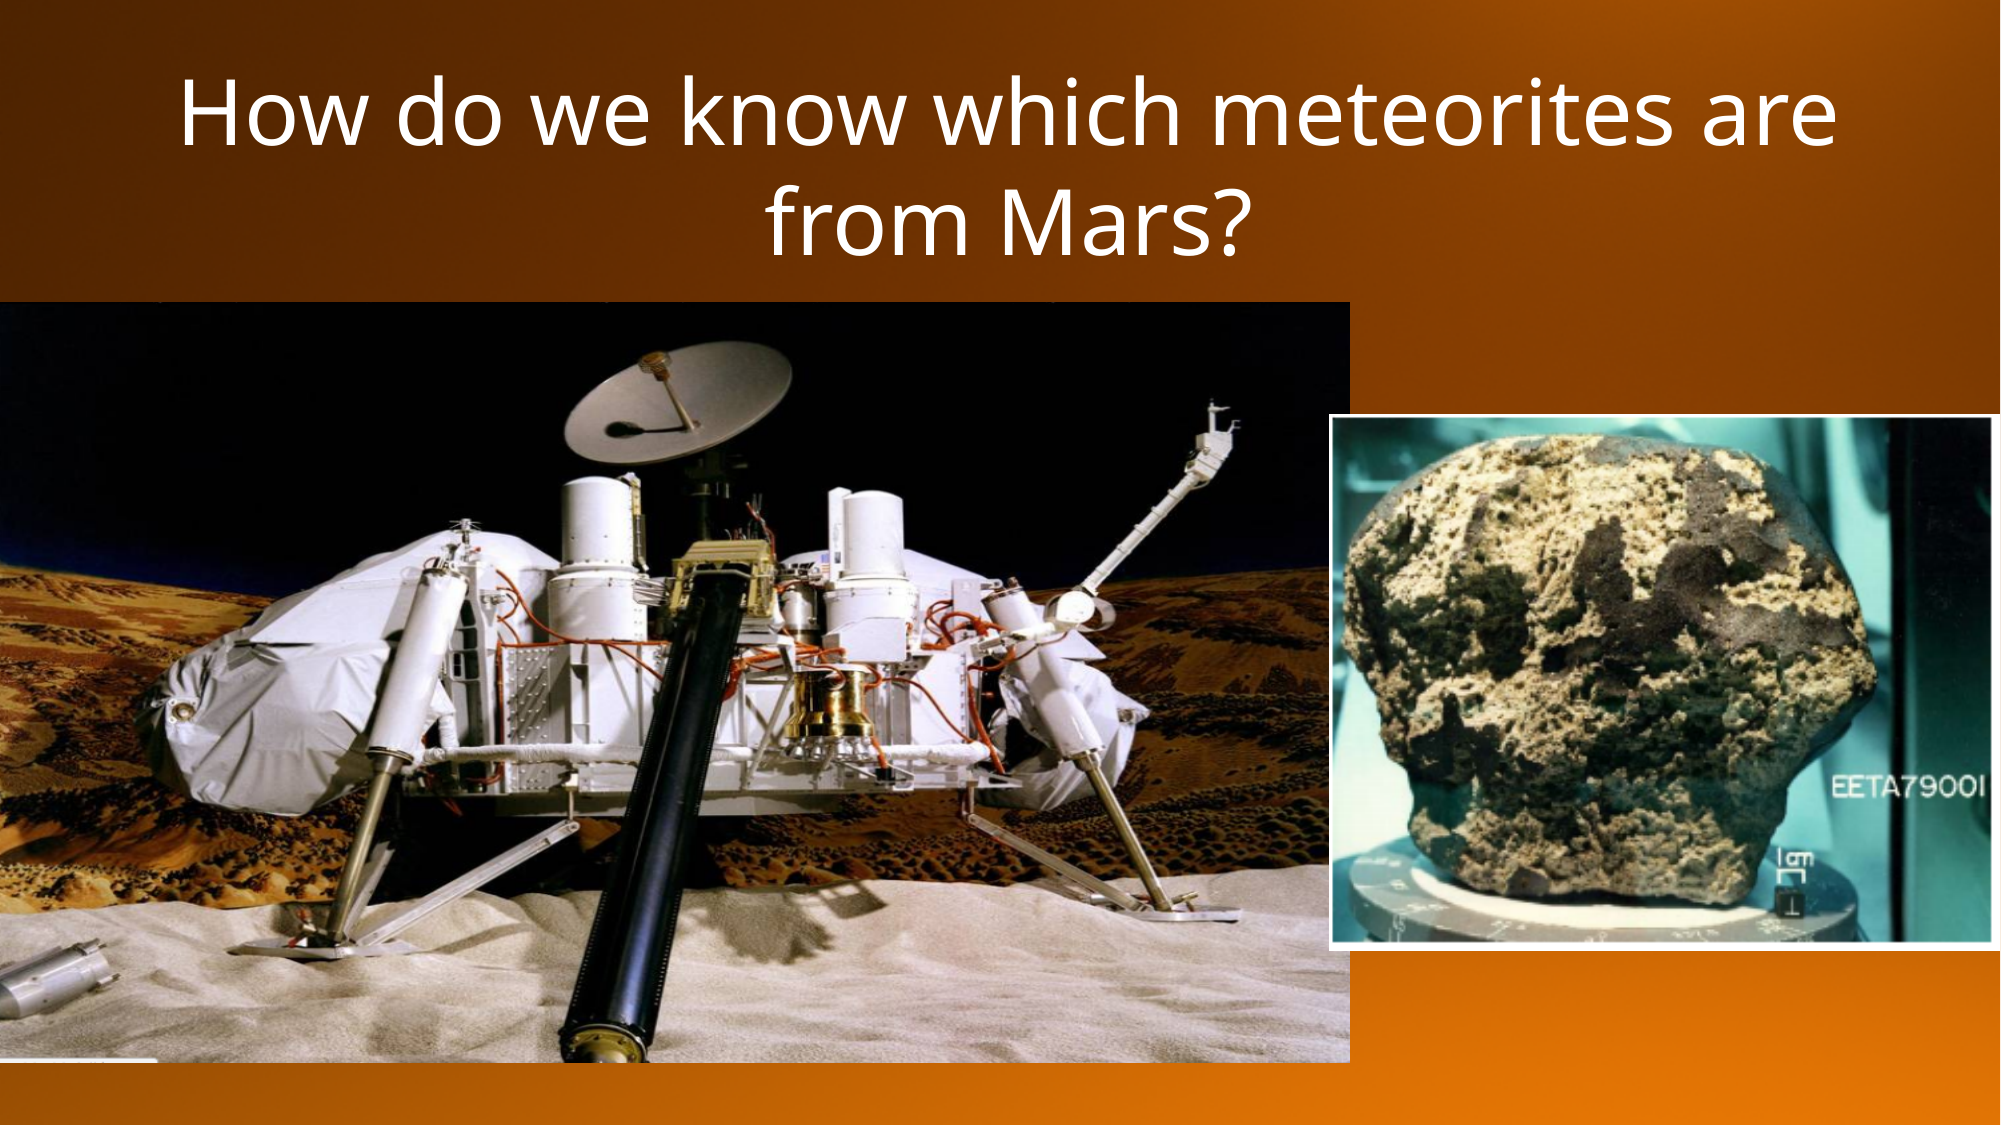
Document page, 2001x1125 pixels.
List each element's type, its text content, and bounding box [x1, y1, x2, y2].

picture [0, 0, 2001, 1125]
text_box How do we know which meteorites are from Mars? [96, 46, 1922, 282]
